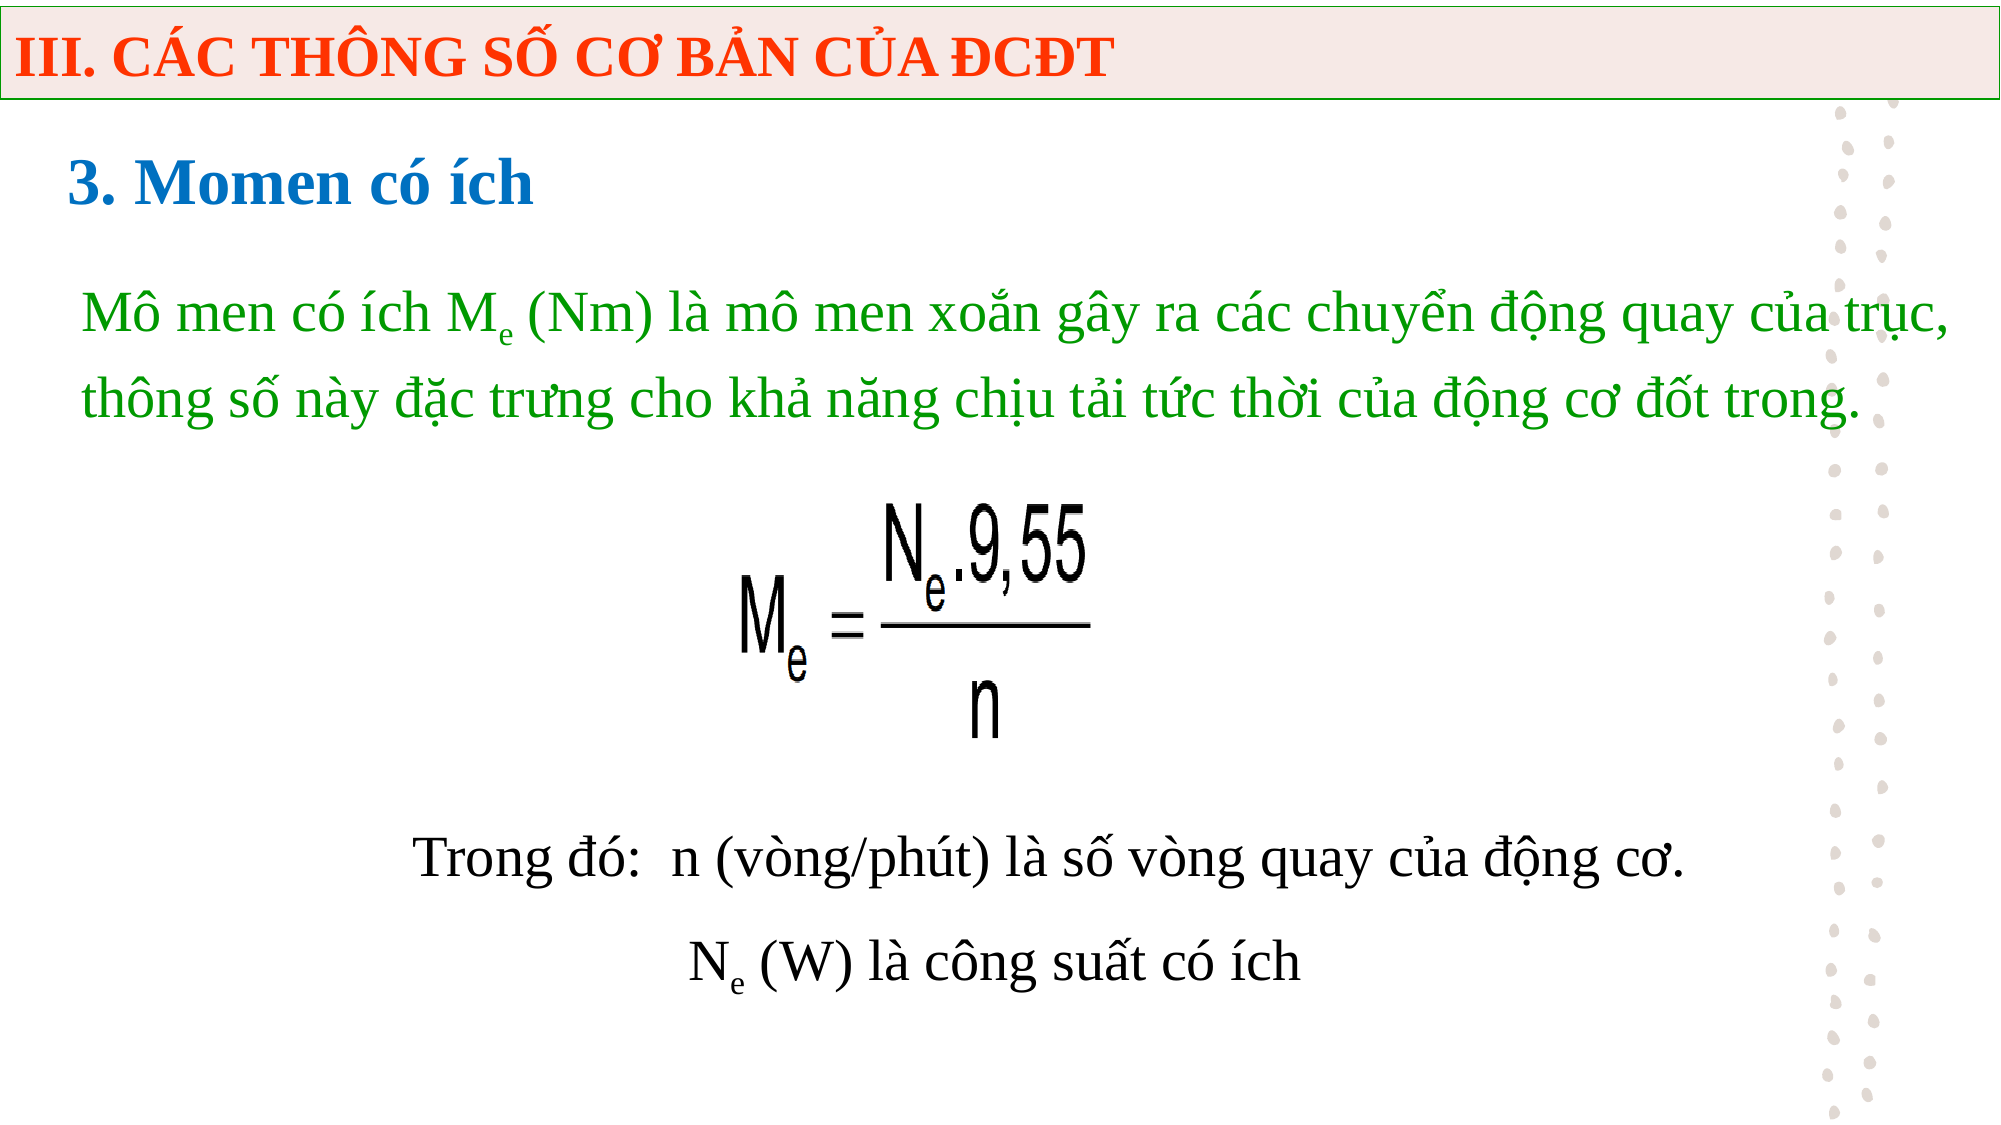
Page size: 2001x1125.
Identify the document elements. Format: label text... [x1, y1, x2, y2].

text_box III. CÁC THÔNG SỐ CƠ BẢN CỦA ĐCĐT [0, 6, 2000, 100]
text_box 3. Momen có ích [52, 130, 1497, 226]
picture [706, 472, 1138, 774]
text_box Trong đó: n (vòng/phút) là số vòng quay của động cơ. Ne (W) là công suất có ích [397, 804, 1771, 1009]
text_box Mô men có ích Me (Nm) là mô men xoắn gây ra các chuyển động quay của trục, thông số này đặc trưng cho khả năng chịu tải tức thời của động cơ đốt trong. [66, 257, 1981, 437]
